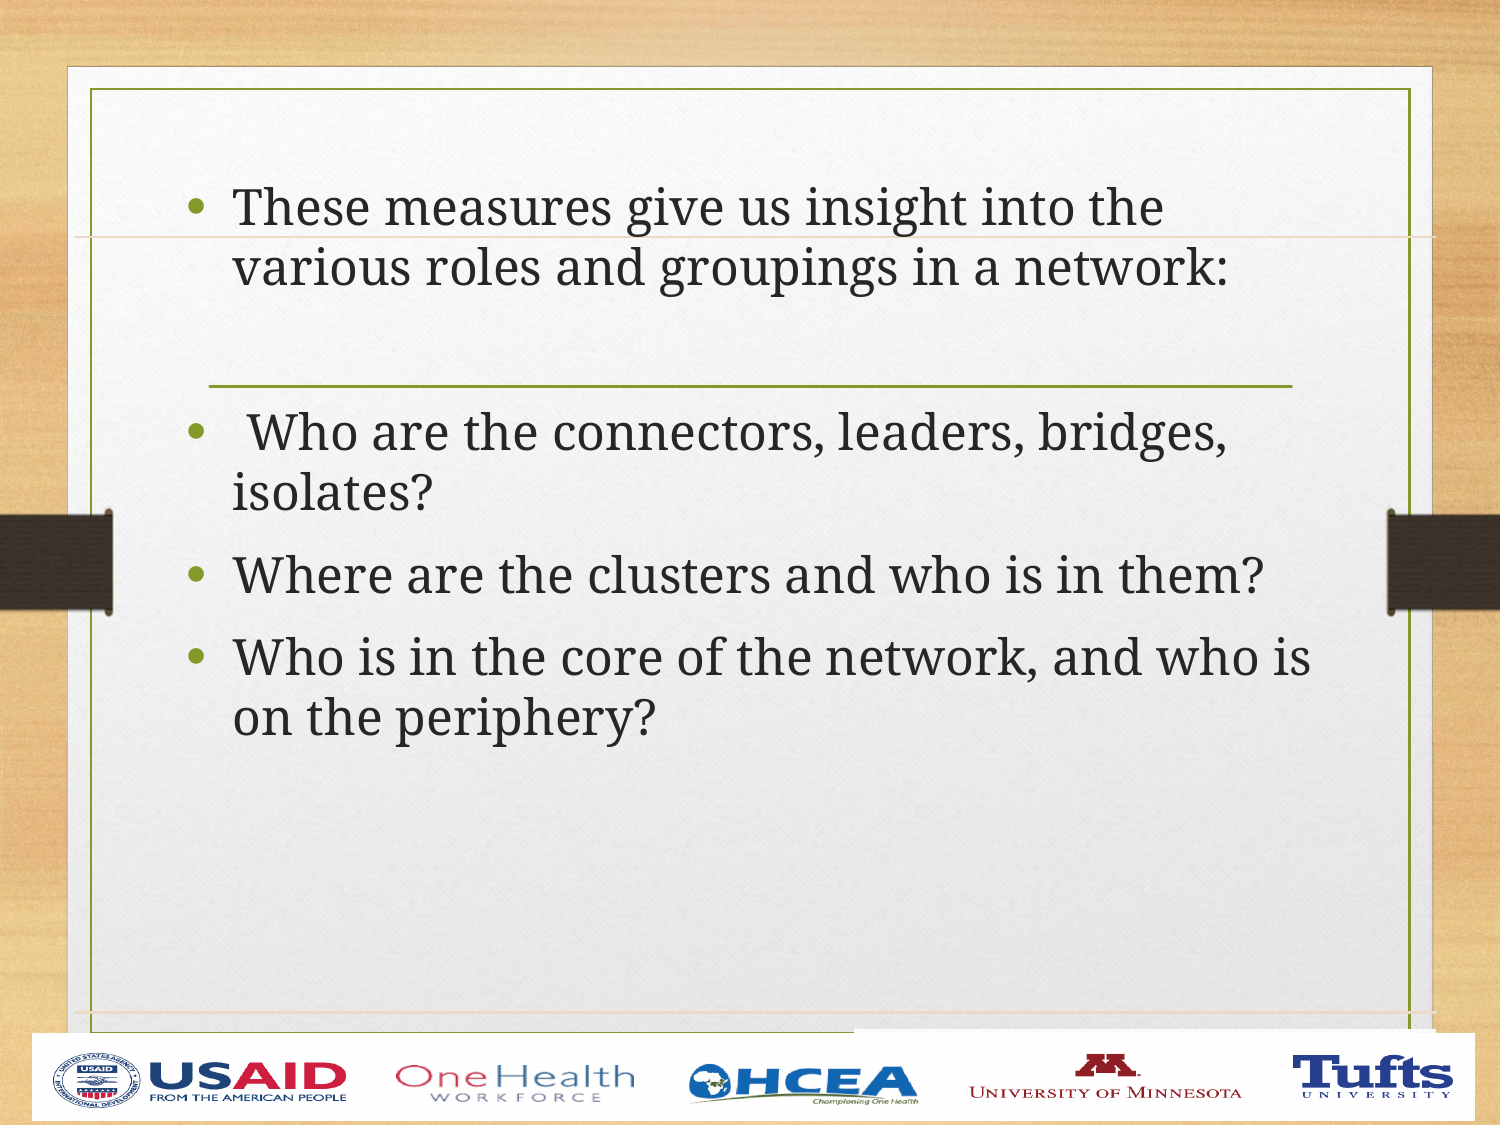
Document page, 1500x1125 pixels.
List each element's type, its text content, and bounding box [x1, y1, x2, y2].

picture [0, 0, 1500, 1125]
list These measures give us insight into the various roles and groupings in a network: Who are the connectors, leaders, bridges, isolates? Where are the clusters and who is in them? Who is in the core of the network, and who is on the periphery? [171, 168, 1364, 1033]
